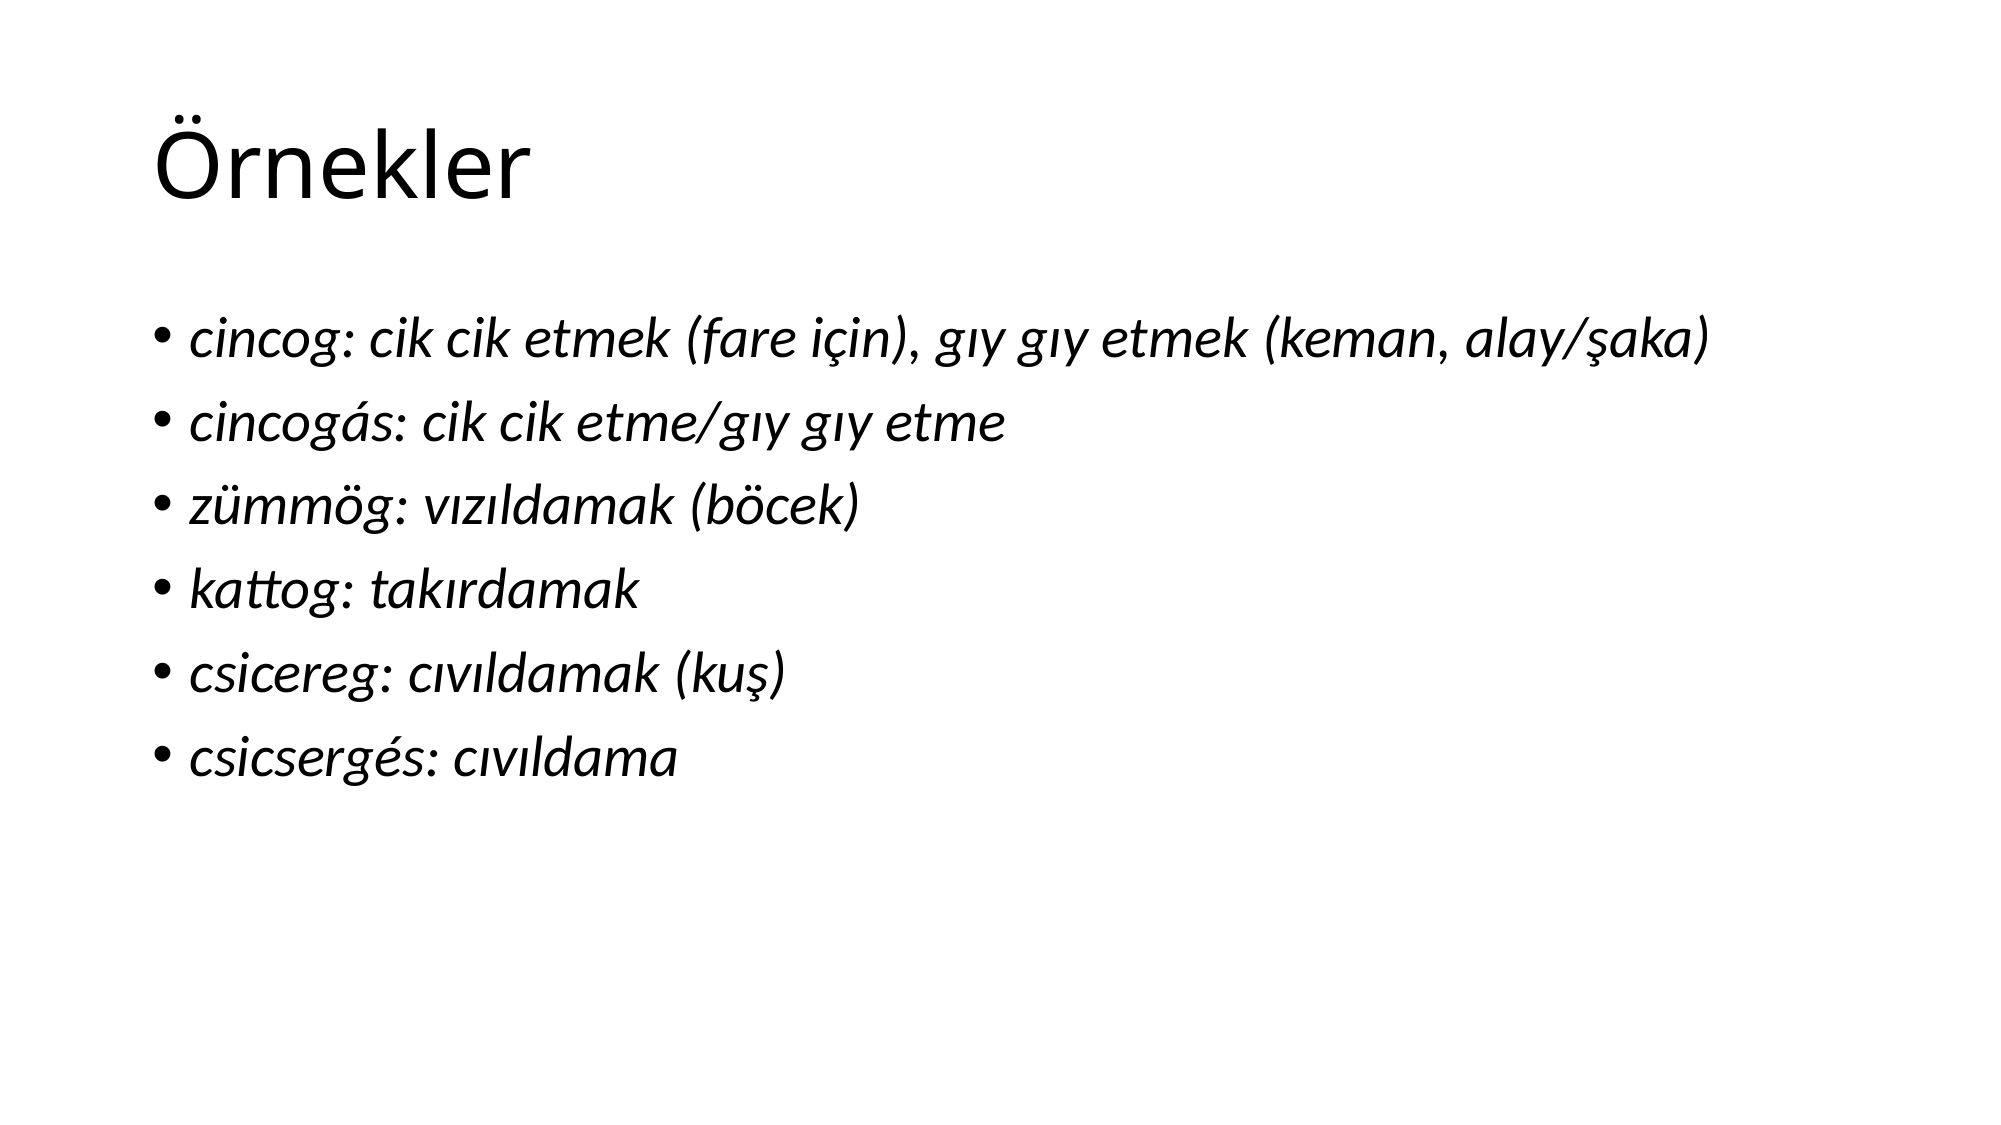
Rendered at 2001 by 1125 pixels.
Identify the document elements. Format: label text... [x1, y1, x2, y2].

list cincog: cik cik etmek (fare için), gıy gıy etmek (keman, alay/şaka) cincogás: cik cik etme/gıy gıy etme zümmög: vızıldamak (böcek) kattog: takırdamak csicereg: cıvıldamak (kuş) csicsergés: cıvıldama [137, 299, 1863, 1014]
title Örnekler [137, 59, 1863, 278]
